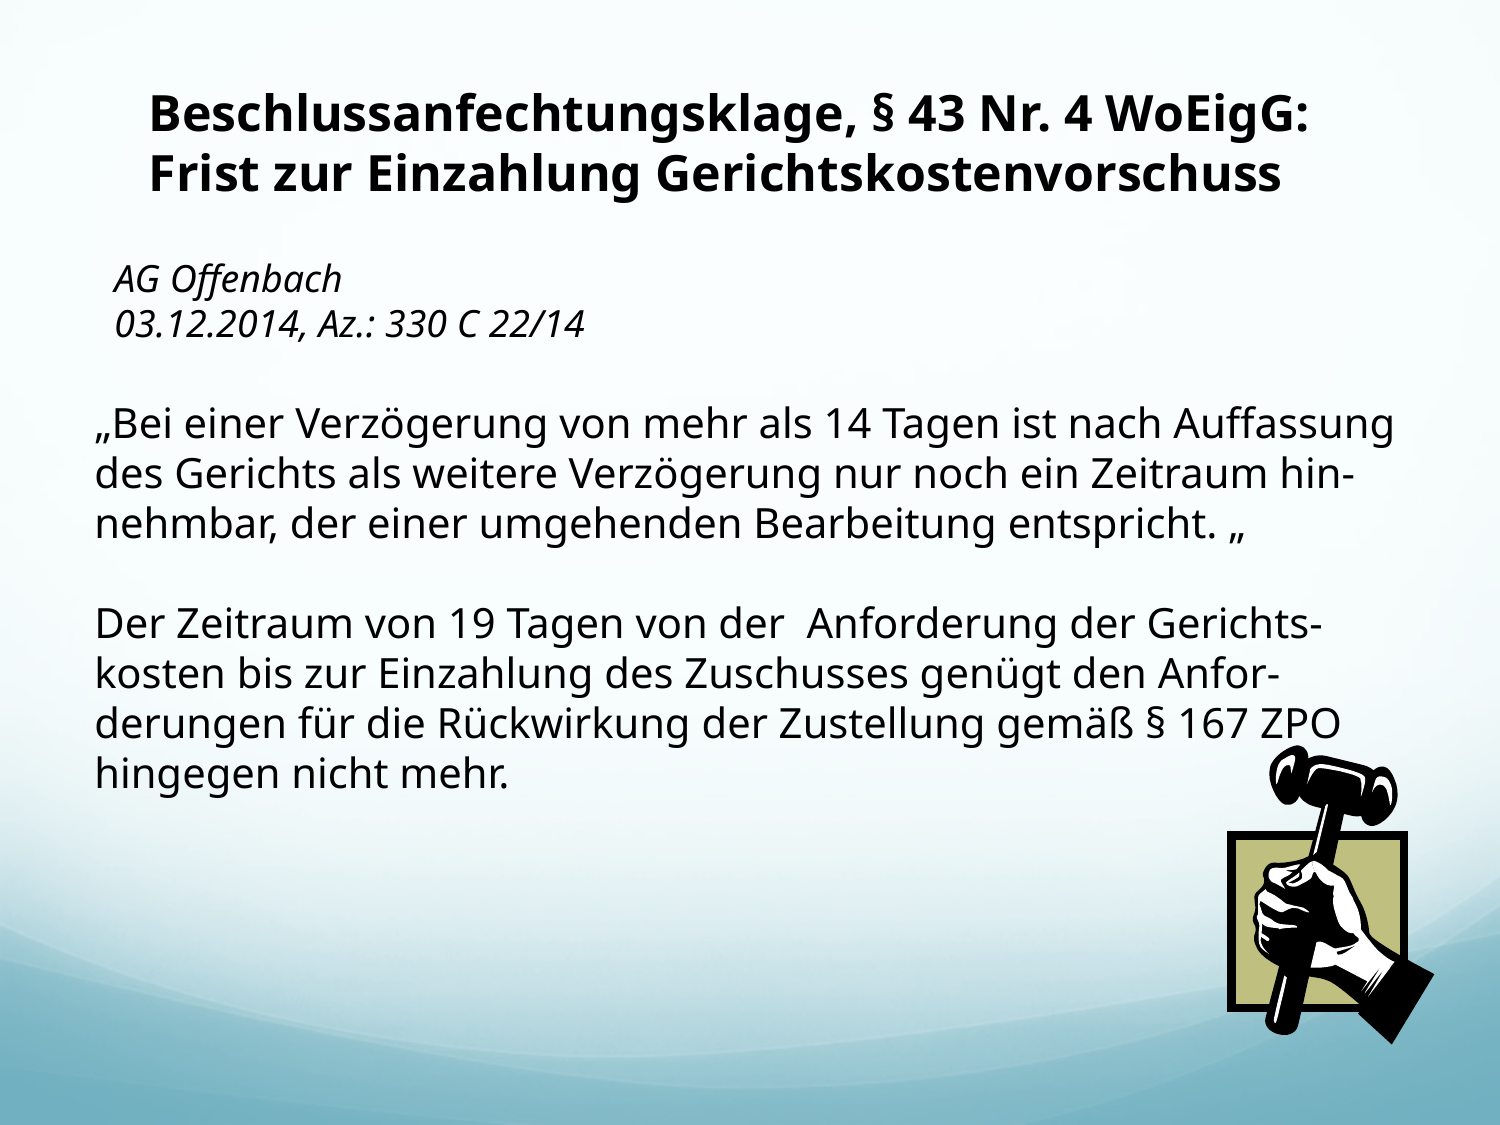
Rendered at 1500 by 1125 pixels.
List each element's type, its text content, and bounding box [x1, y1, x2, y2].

picture [1226, 743, 1435, 1045]
text_box Beschlussanfechtungsklage, § 43 Nr. 4 WoEigG: Frist zur Einzahlung Gerichtskostenvorschuss [133, 73, 1338, 209]
text_box AG Offenbach 03.12.2014, Az.: 330 C 22/14 [99, 247, 601, 353]
text_box „Bei einer Verzögerung von mehr als 14 Tagen ist nach Auffassung des Gerichts als weitere Verzögerung nur noch ein Zeitraum hin- nehmbar, der einer umgehenden Bearbeitung entspricht. „ Der Zeitraum von 19 Tagen von der Anforderung der Gerichts- kosten bis zur Einzahlung des Zuschusses genügt den Anfor- derungen für die Rückwirkung der Zustellung gemäß § 167 ZPO hingegen nicht mehr. [79, 389, 1422, 849]
